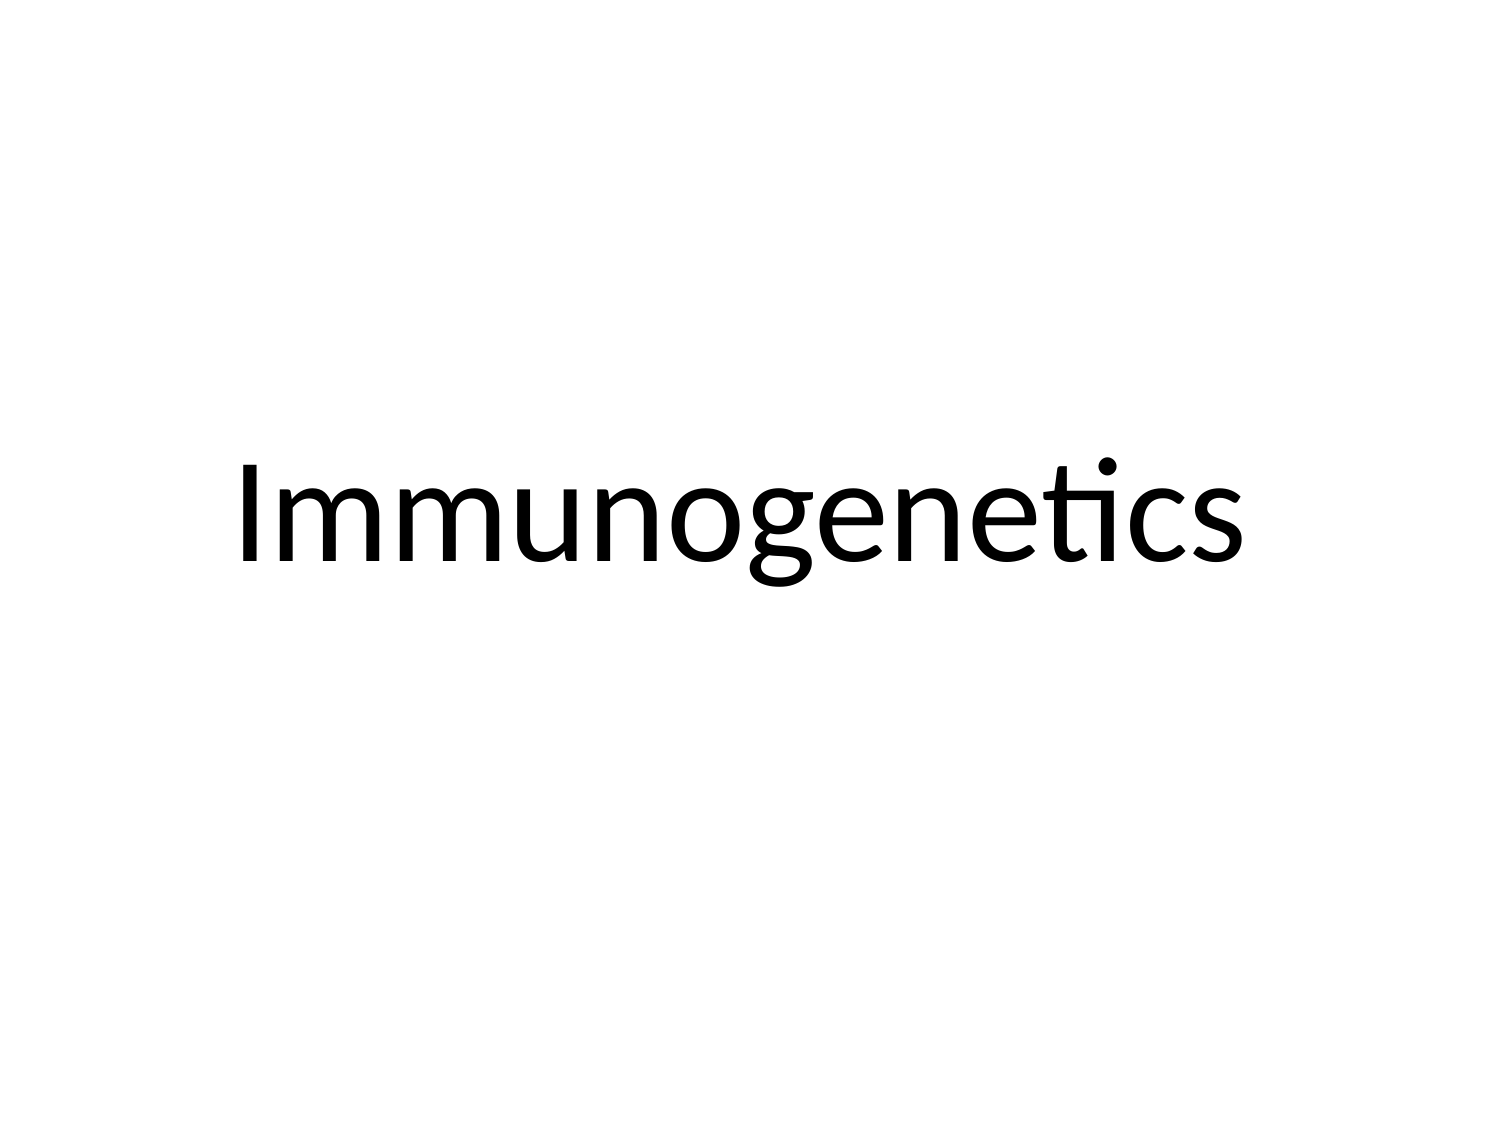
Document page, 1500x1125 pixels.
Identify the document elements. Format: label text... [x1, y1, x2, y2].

title Immunogenetics [112, 112, 1388, 1000]
